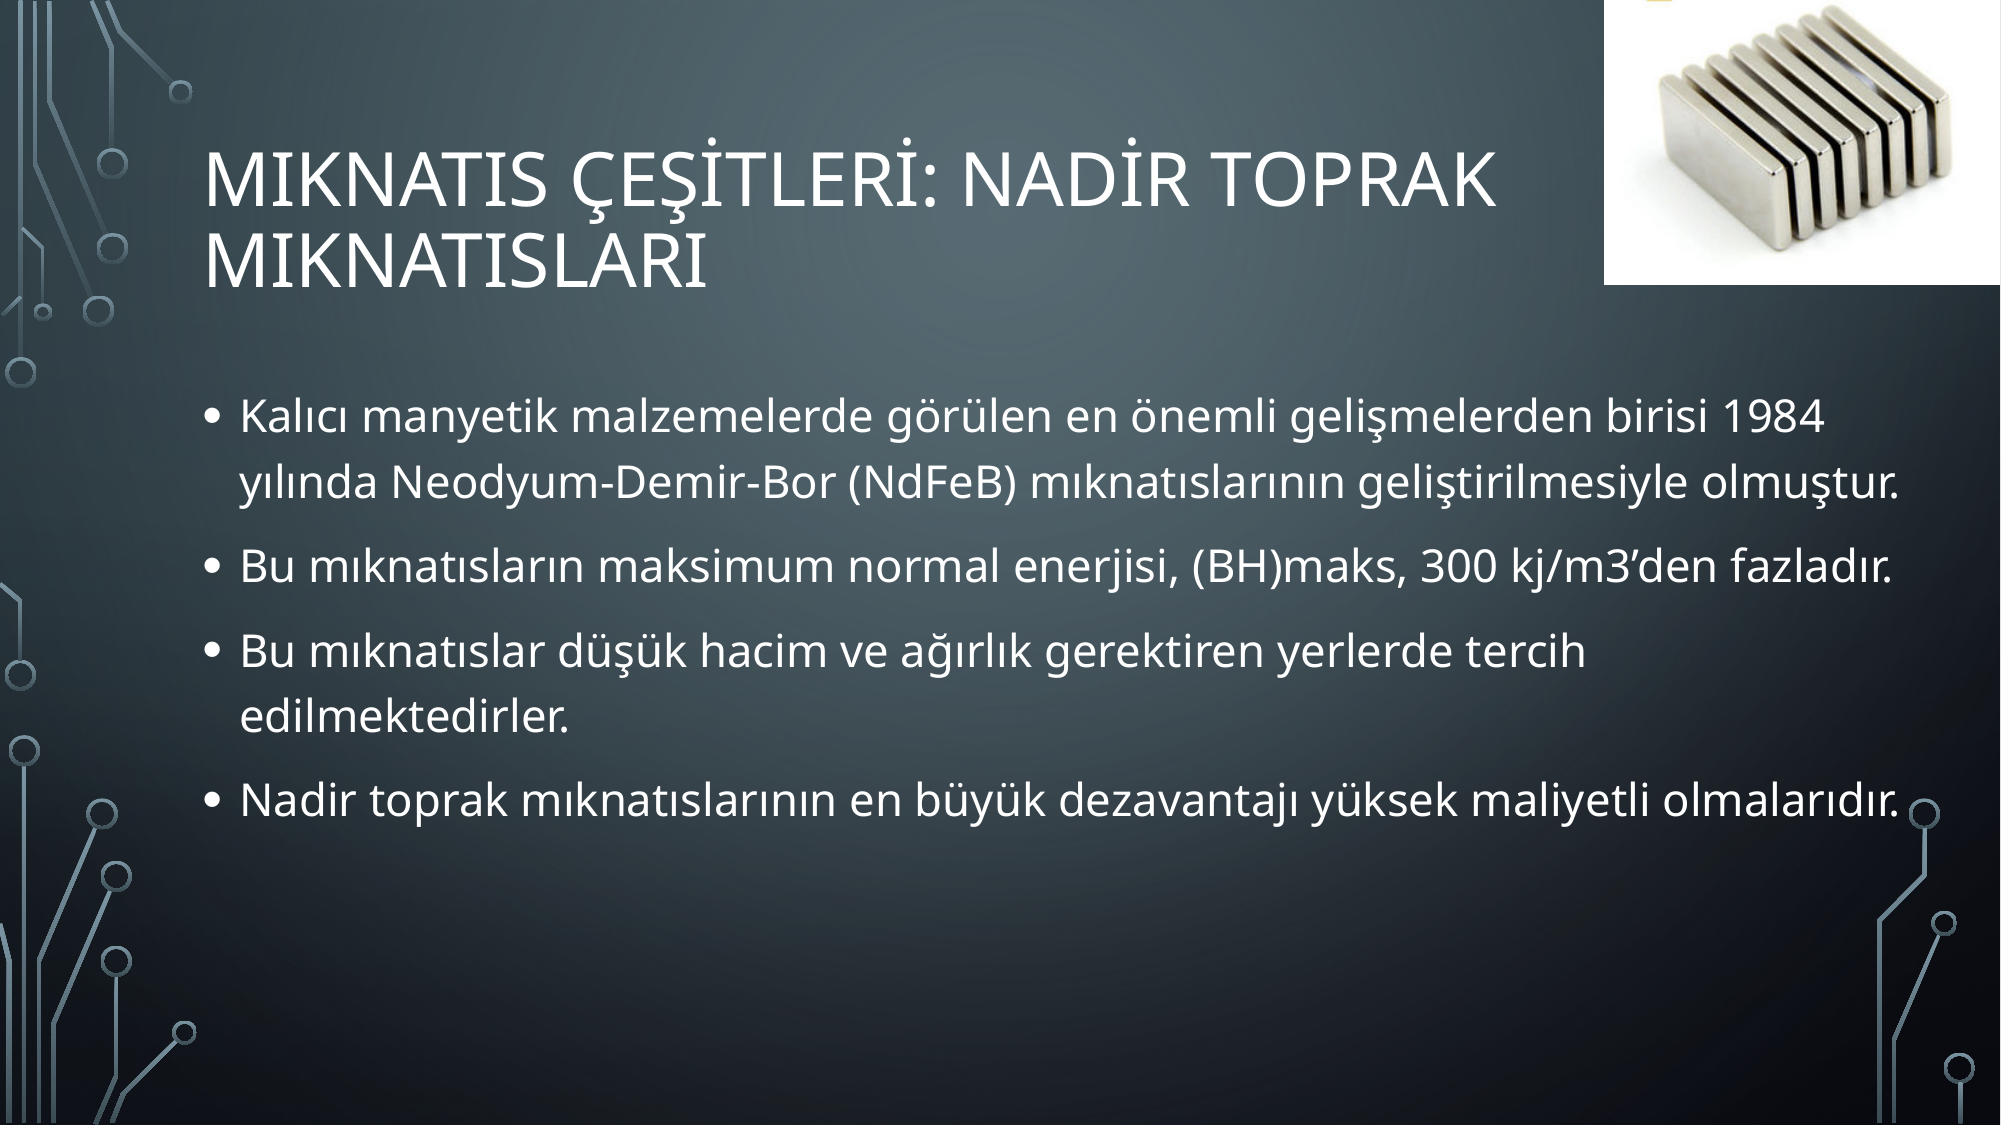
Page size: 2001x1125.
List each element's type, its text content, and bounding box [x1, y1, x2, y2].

title Mıknatıs çeşitleri: Nadir Toprak Mıknatısları [187, 101, 1813, 344]
list Kalıcı manyetik malzemelerde görülen en önemli gelişmelerden birisi 1984 yılında Neodyum-Demir-Bor (NdFeB) mıknatıslarının geliştirilmesiyle olmuştur. Bu mıknatısların maksimum normal enerjisi, (BH)maks, 300 kj/m3’den fazladır. Bu mıknatıslar düşük hacim ve ağırlık gerektiren yerlerde tercih edilmektedirler. Nadir toprak mıknatıslarının en büyük dezavantajı yüksek maliyetli olmalarıdır. [187, 369, 1924, 1032]
picture [1604, 0, 2000, 285]
